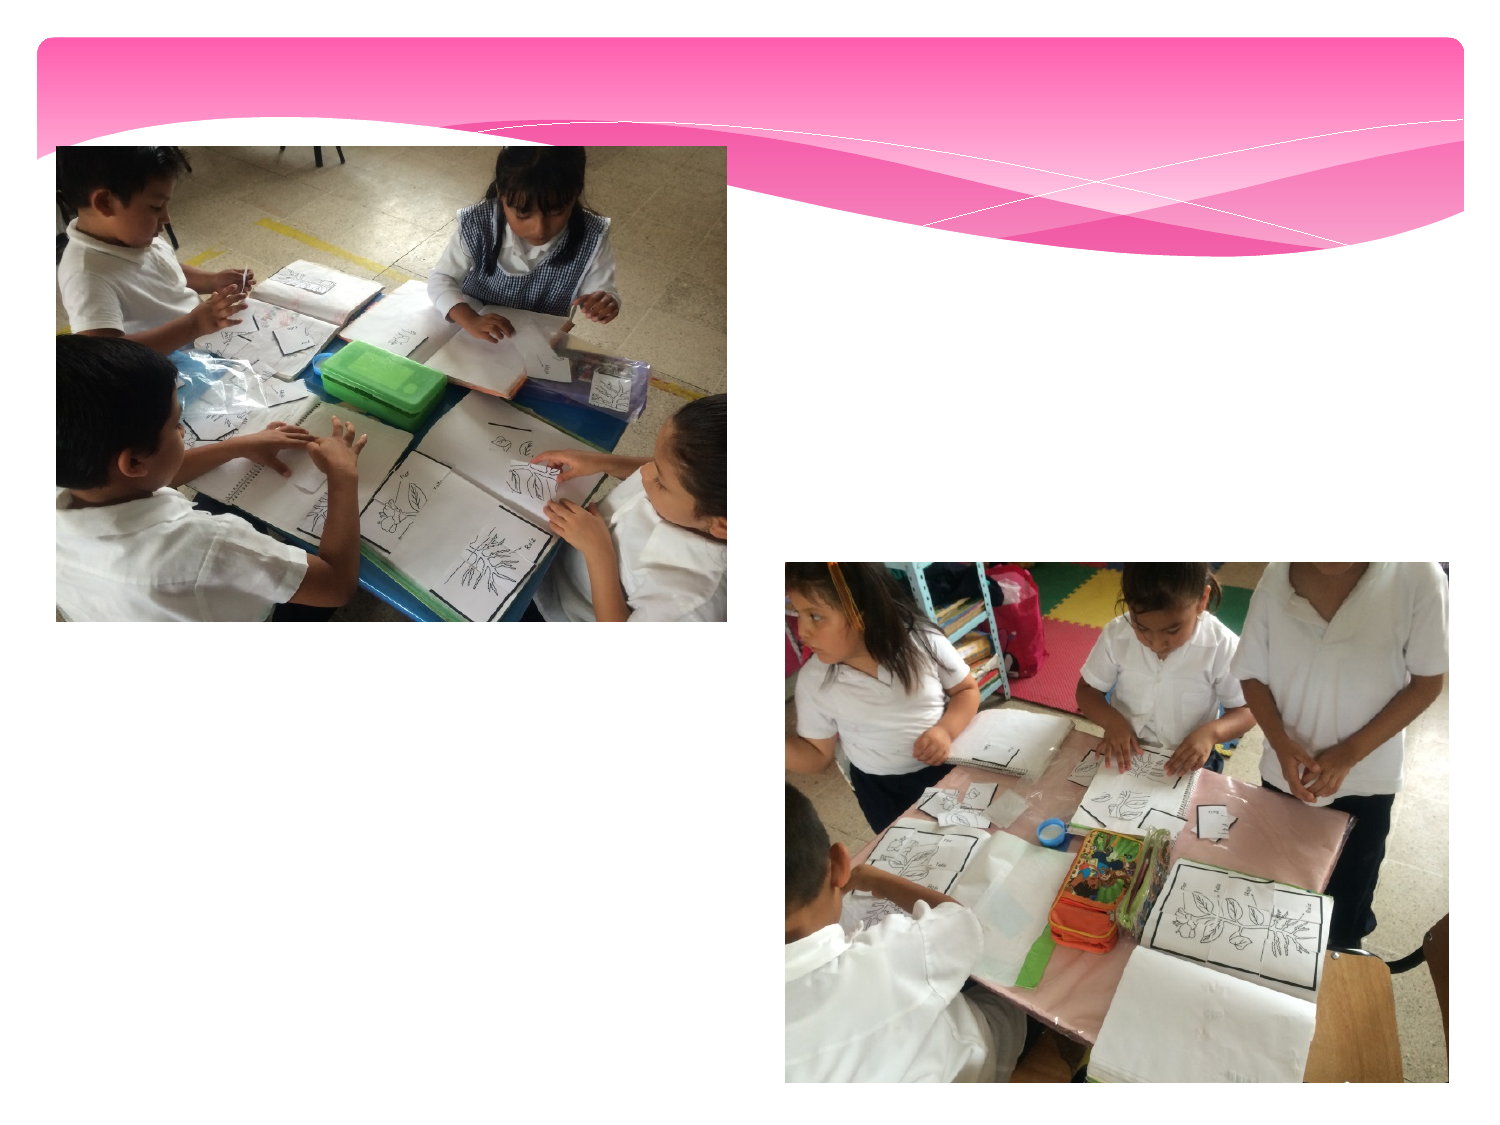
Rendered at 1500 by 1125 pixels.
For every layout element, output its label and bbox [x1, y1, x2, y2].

picture [785, 562, 1449, 1083]
picture [56, 146, 727, 622]
